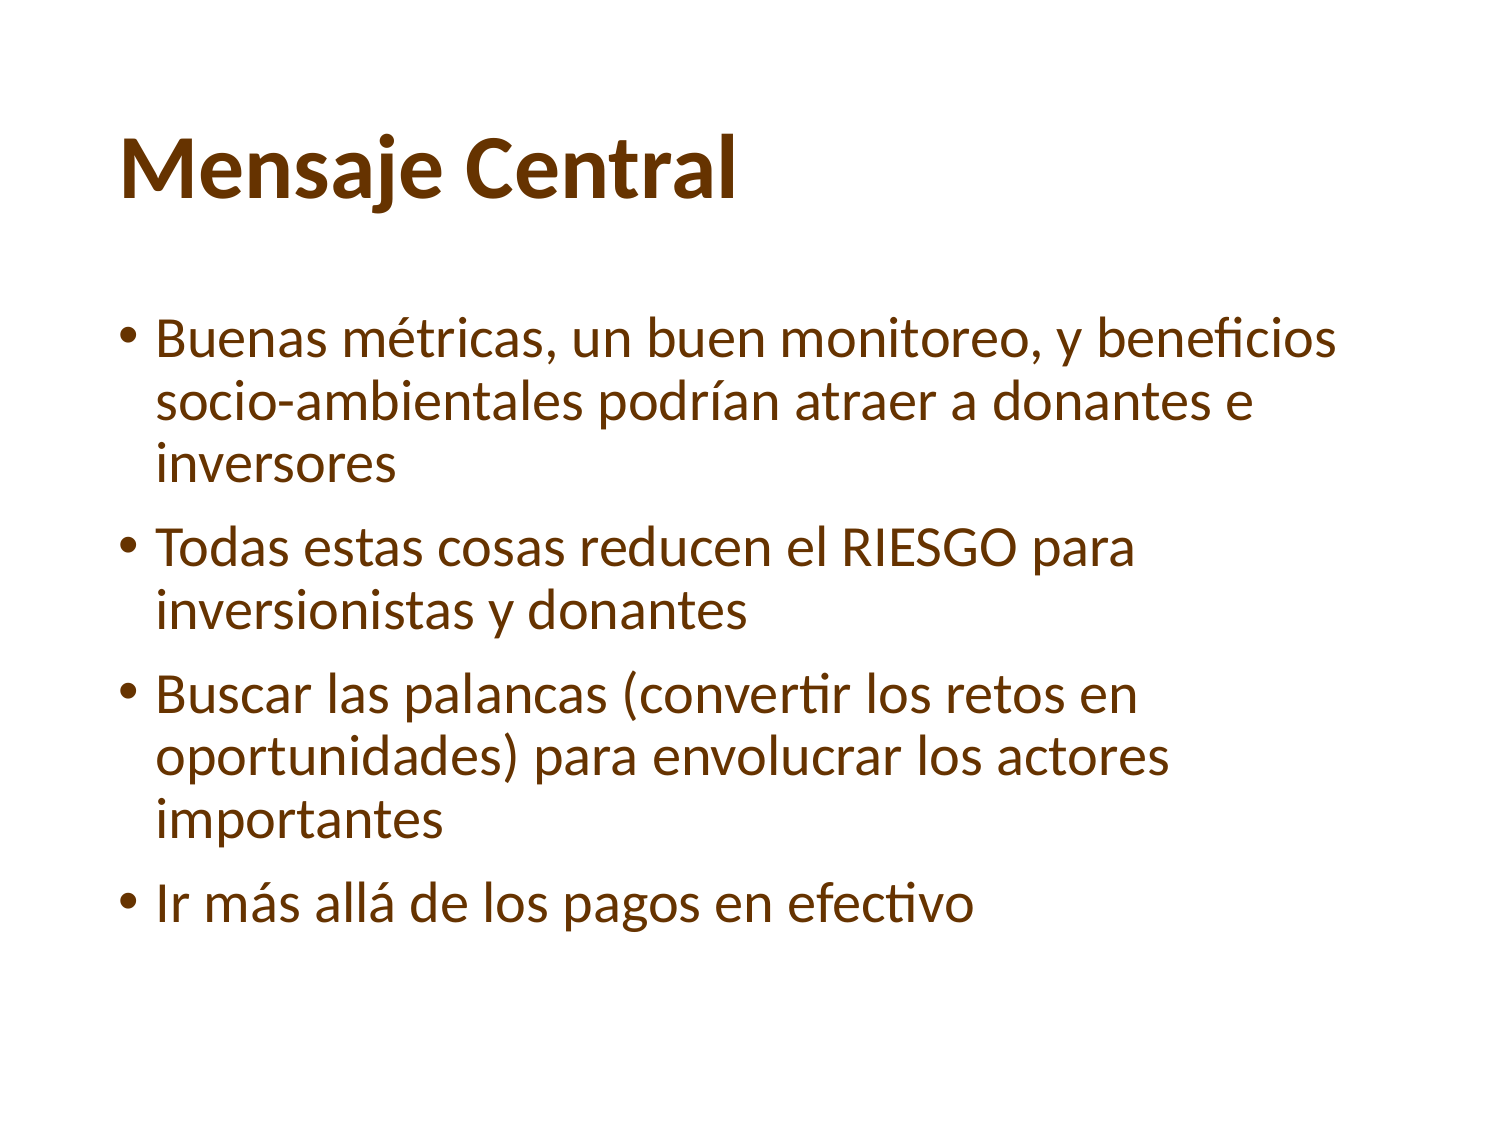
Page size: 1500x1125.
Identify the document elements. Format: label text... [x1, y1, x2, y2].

list Buenas métricas, un buen monitoreo, y beneficios socio-ambientales podrían atraer a donantes e inversores Todas estas cosas reducen el RIESGO para inversionistas y donantes Buscar las palancas (convertir los retos en oportunidades) para envolucrar los actores importantes Ir más allá de los pagos en efectivo [103, 299, 1397, 1014]
title Mensaje Central [103, 59, 1397, 278]
